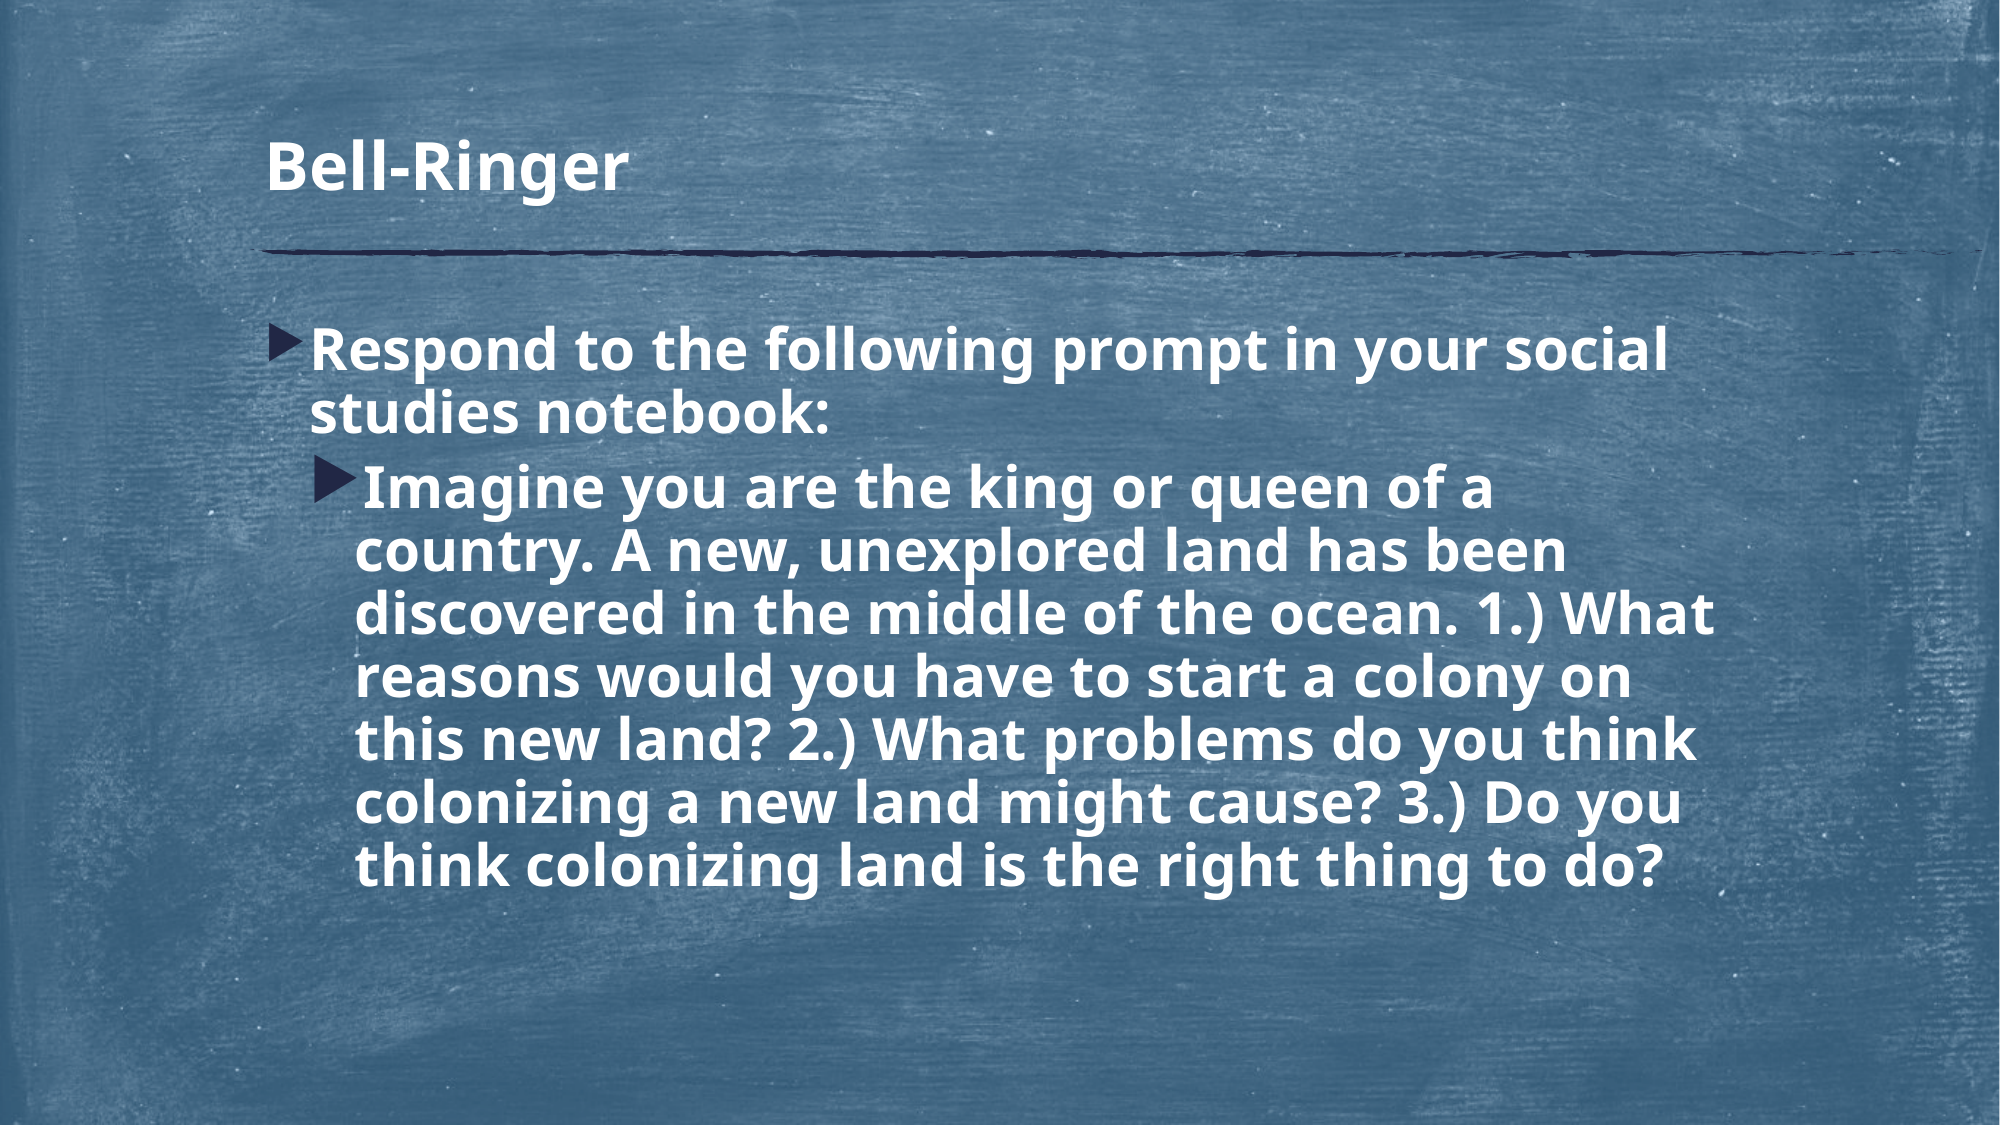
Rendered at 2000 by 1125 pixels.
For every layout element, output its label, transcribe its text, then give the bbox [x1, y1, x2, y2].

title Bell-Ringer [249, 45, 1750, 213]
list Respond to the following prompt in your social studies notebook: Imagine you are the king or queen of a country. A new, unexplored land has been discovered in the middle of the ocean. 1.) What reasons would you have to start a colony on this new land? 2.) What problems do you think colonizing a new land might cause? 3.) Do you think colonizing land is the right thing to do? [249, 312, 1750, 1013]
